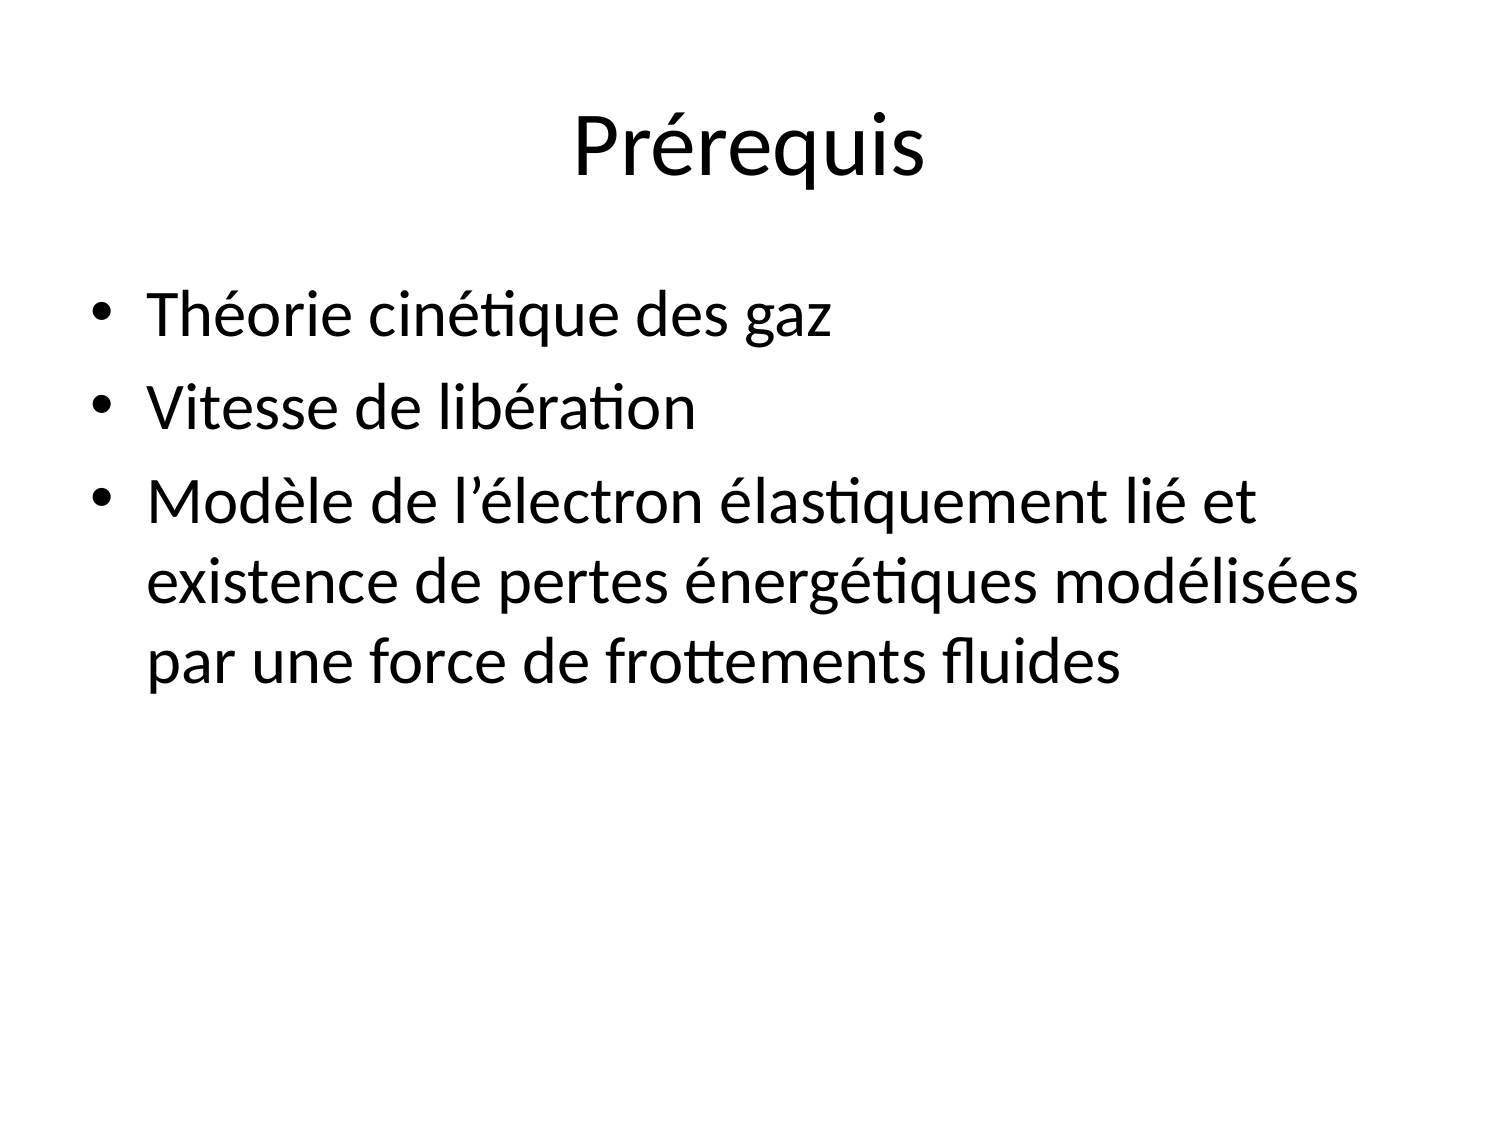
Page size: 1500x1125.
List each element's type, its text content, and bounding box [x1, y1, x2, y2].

list Théorie cinétique des gaz Vitesse de libération Modèle de l’électron élastiquement lié et existence de pertes énergétiques modélisées par une force de frottements fluides [75, 262, 1425, 1005]
title Prérequis [75, 45, 1425, 233]
